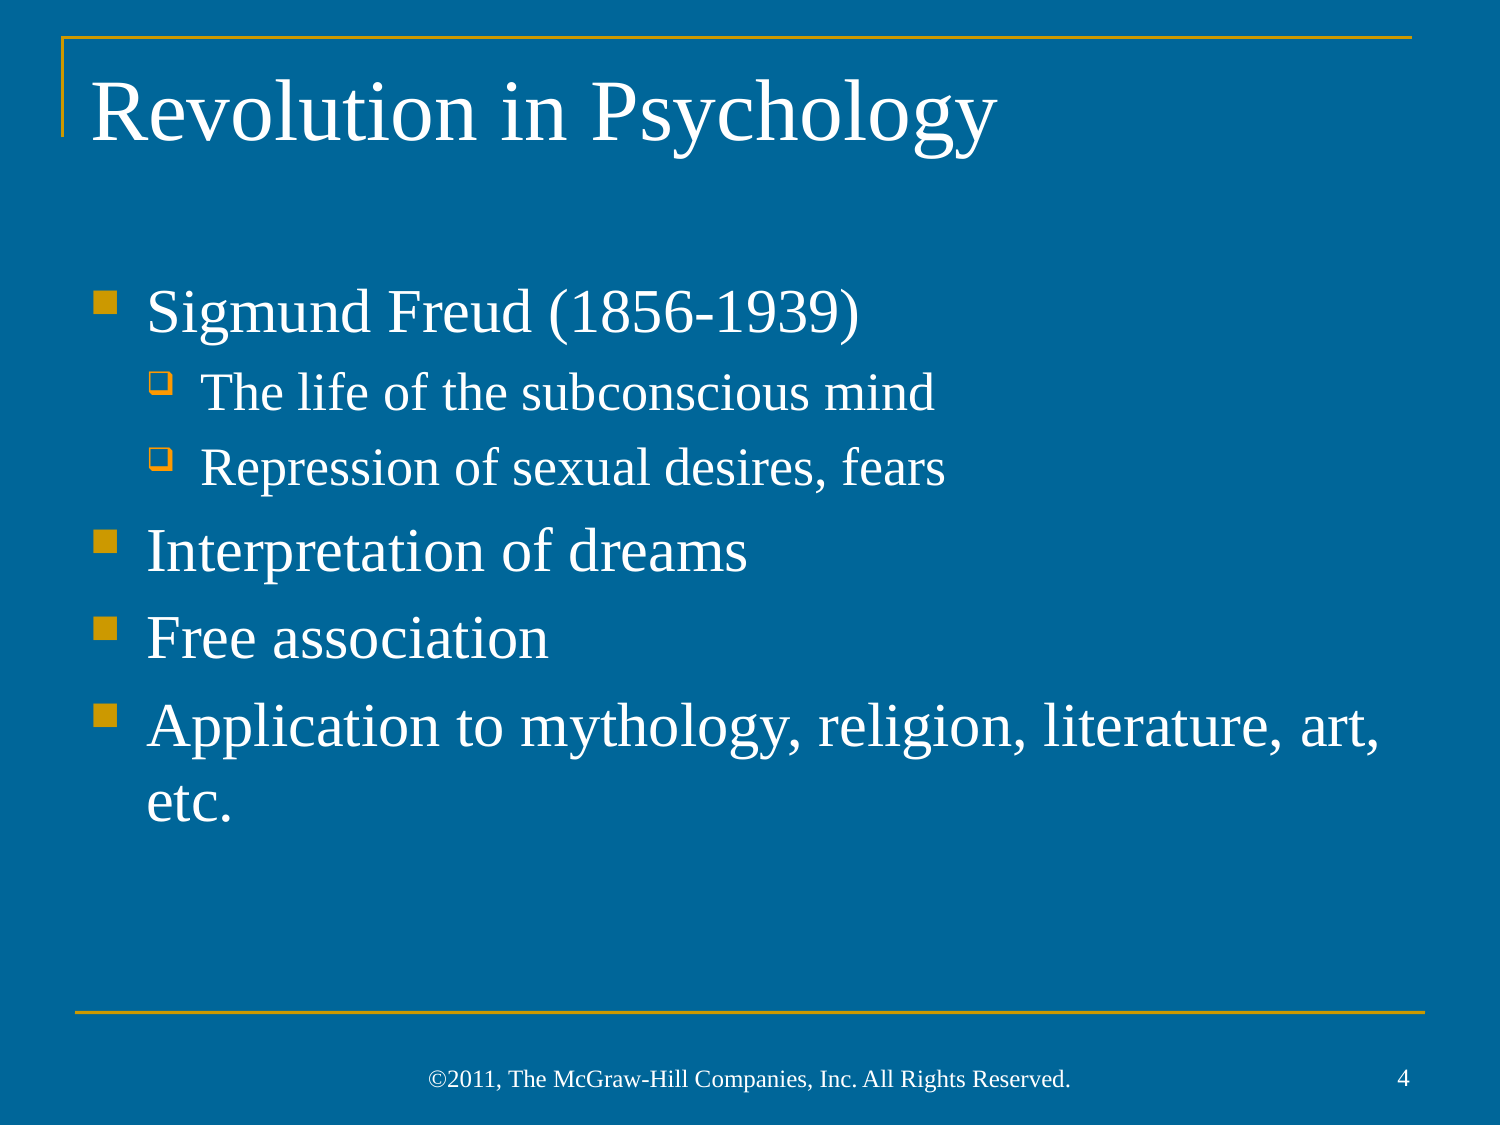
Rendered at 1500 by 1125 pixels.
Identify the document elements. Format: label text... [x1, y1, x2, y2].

list Sigmund Freud (1856-1939) The life of the subconscious mind Repression of sexual desires, fears Interpretation of dreams Free association Application to mythology, religion, literature, art, etc. [74, 262, 1426, 1006]
title Revolution in Psychology [74, 45, 1426, 233]
slide_number 4 [1074, 1023, 1426, 1100]
footer ©2011, The McGraw-Hill Companies, Inc. All Rights Reserved. [324, 1024, 1176, 1101]
